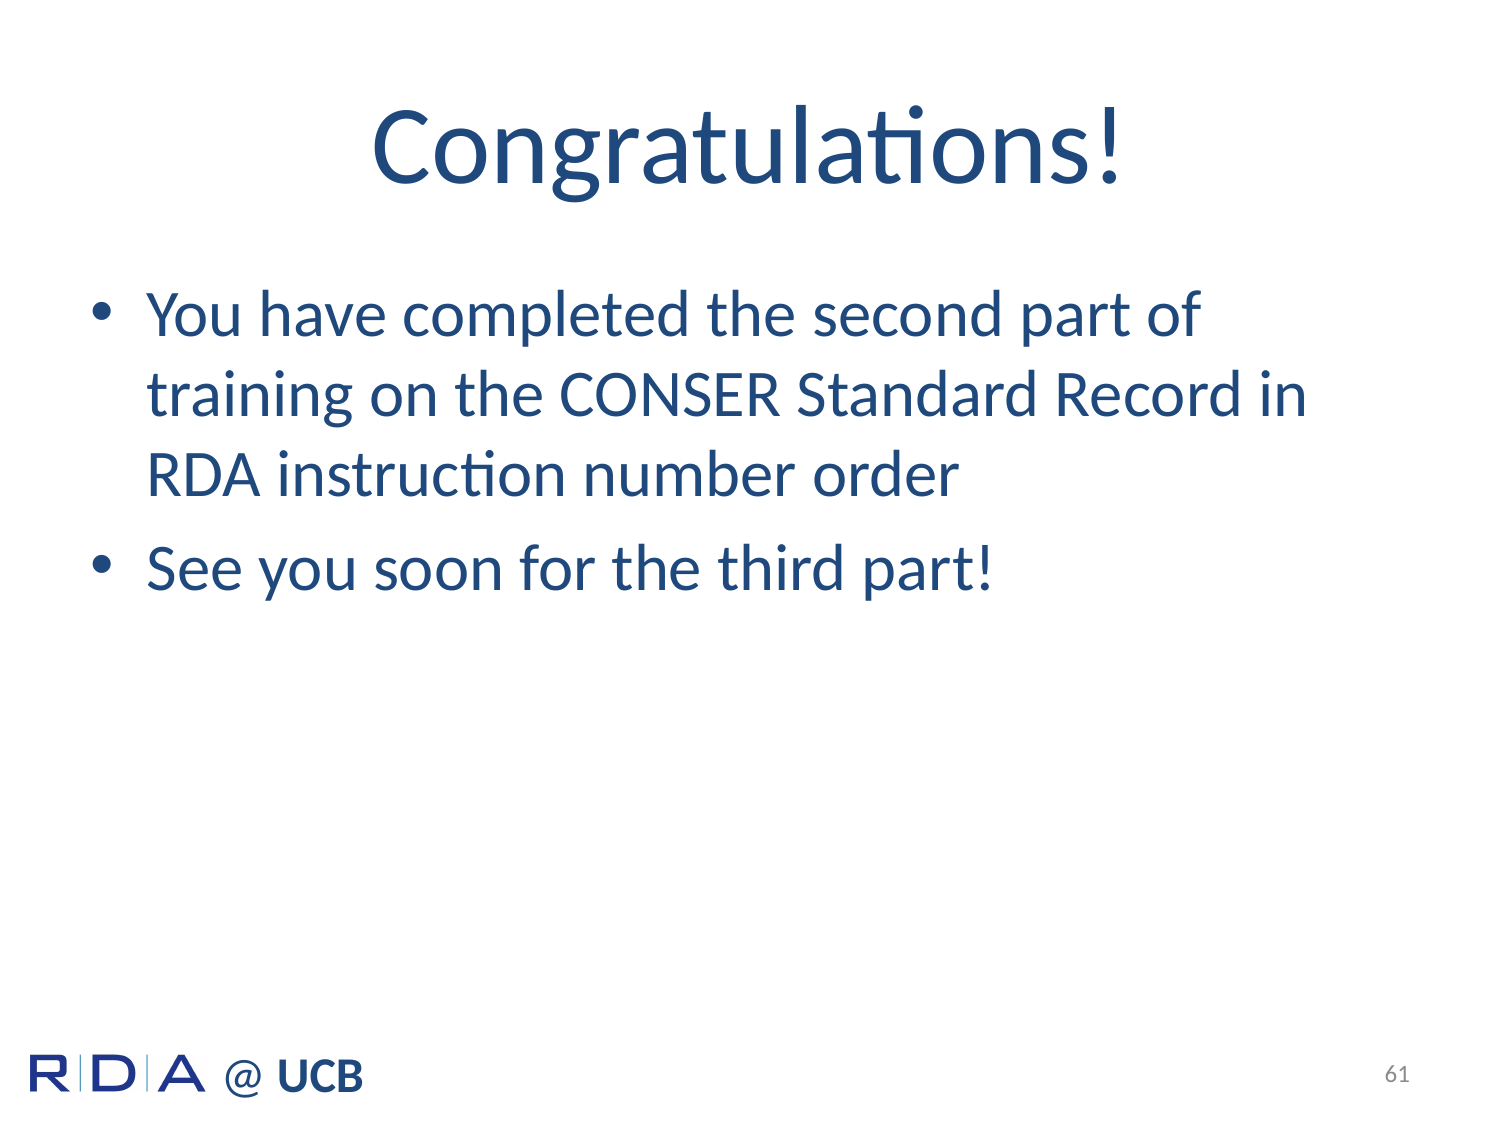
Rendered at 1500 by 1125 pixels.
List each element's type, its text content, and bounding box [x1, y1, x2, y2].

list You have completed the second part of training on the CONSER Standard Record in RDA instruction number order See you soon for the third part! [75, 262, 1425, 1005]
title Congratulations! [75, 45, 1425, 233]
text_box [29, 1034, 381, 1111]
slide_number 61 [1074, 1042, 1425, 1103]
